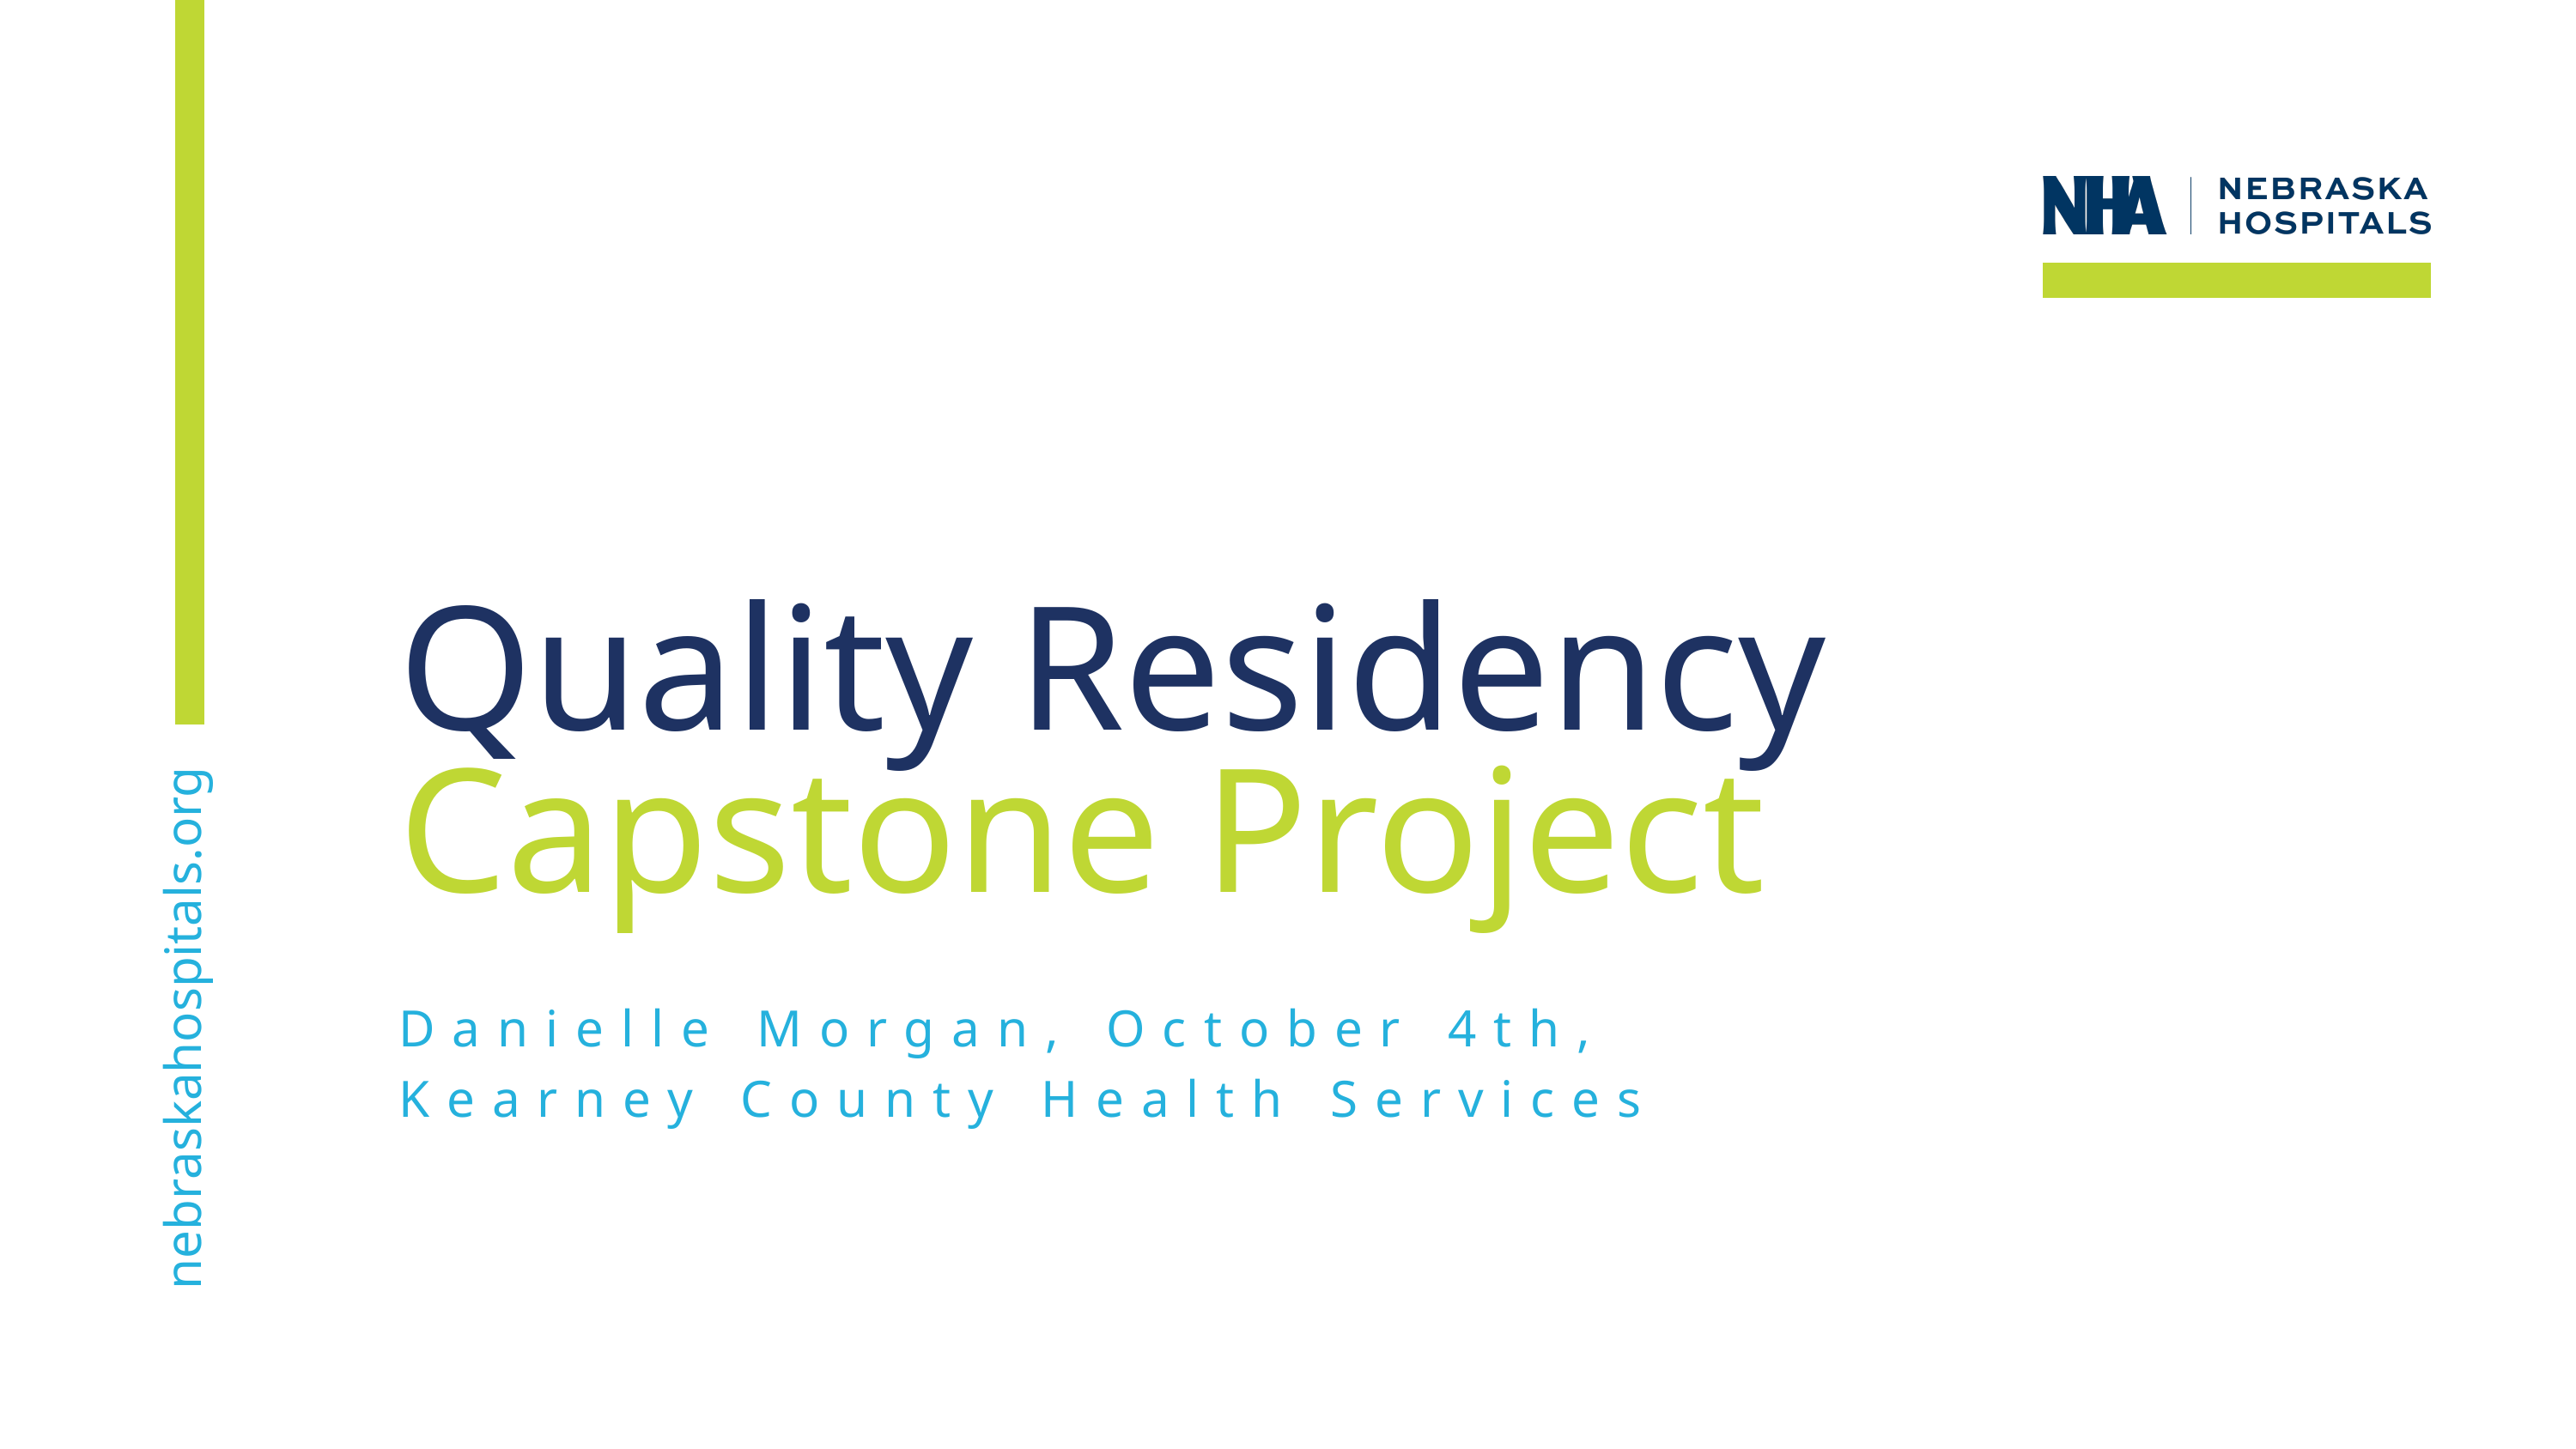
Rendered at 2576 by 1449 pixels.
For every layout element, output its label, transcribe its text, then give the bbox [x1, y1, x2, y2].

text_box Quality Residency [398, 575, 2265, 765]
text_box Capstone Project [398, 737, 2115, 927]
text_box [2042, 262, 2432, 298]
text_box nebraskahospitals.org [141, 730, 211, 1290]
text_box Danielle Morgan, October 4th, Kearney County Health Services [398, 986, 1707, 1127]
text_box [174, 0, 205, 724]
picture [2042, 176, 2432, 235]
